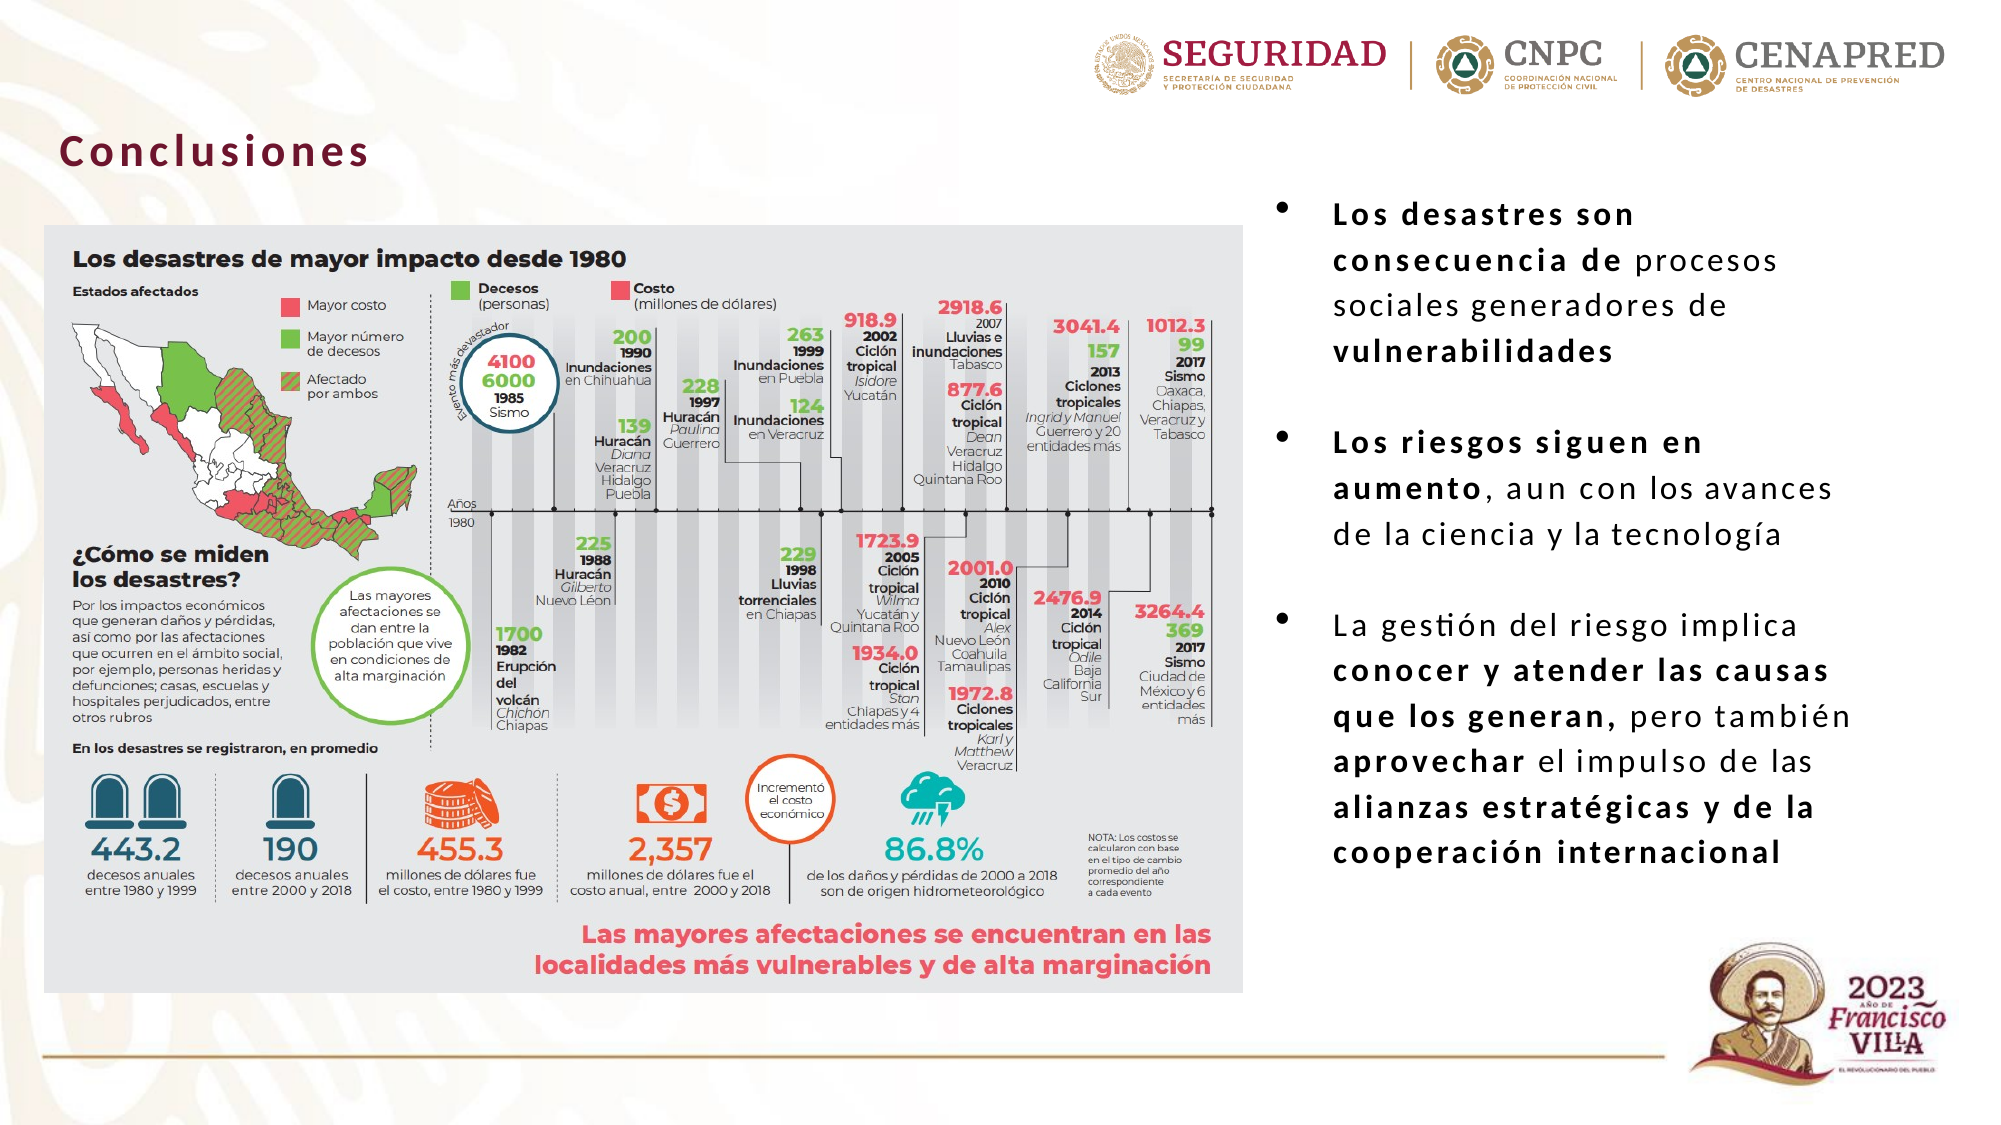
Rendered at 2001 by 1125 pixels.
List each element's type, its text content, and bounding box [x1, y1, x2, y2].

picture [0, 0, 1959, 1125]
title Conclusiones [59, 60, 1090, 223]
text_box Los desastres son consecuencia de procesos sociales generadores de vulnerabilidades Los riesgos siguen en aumento, aun con los avances de la ciencia y la tecnología La gestión del riesgo implica conocer y atender las causas que los generan, pero también aprovechar el impulso de las alianzas estratégicas y de la cooperación internacional [1274, 183, 1864, 871]
